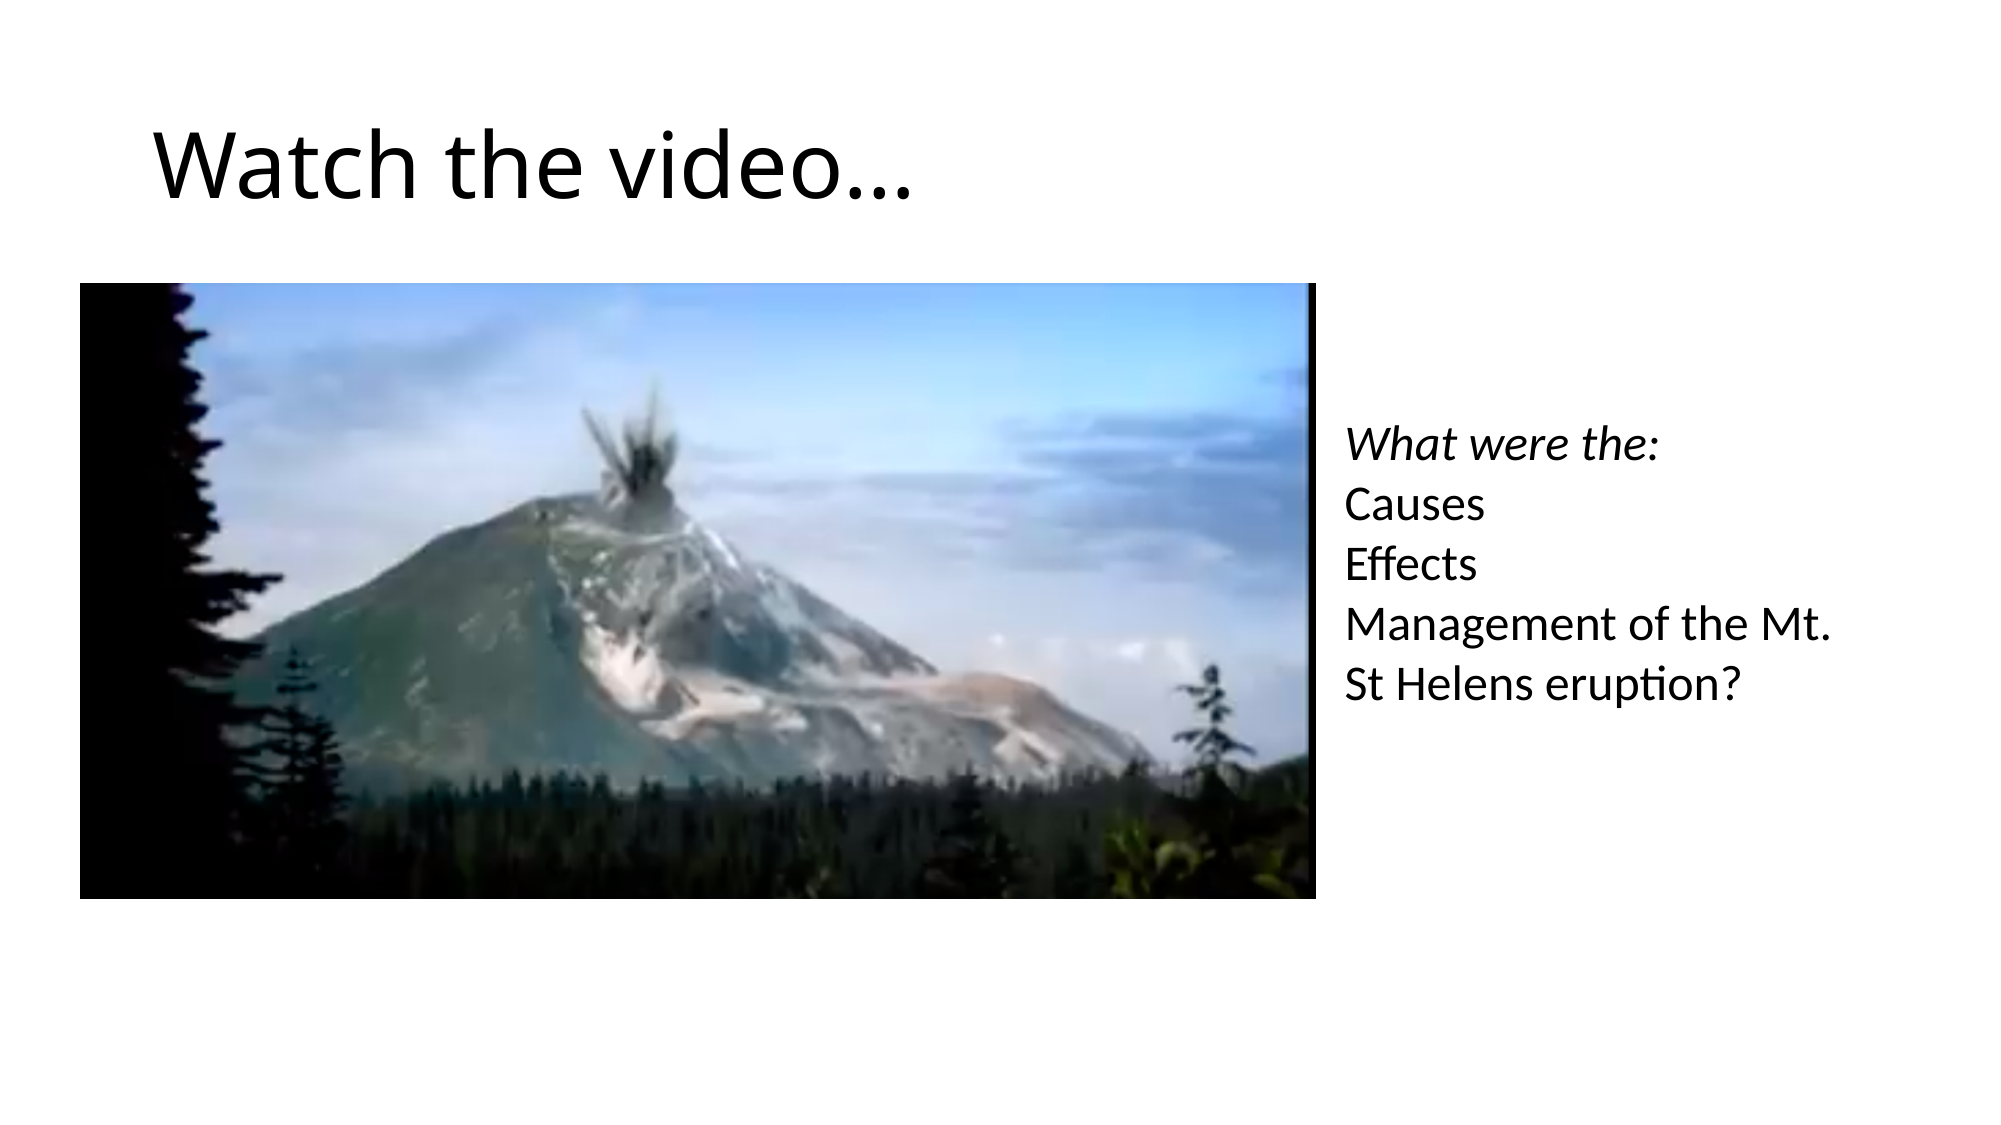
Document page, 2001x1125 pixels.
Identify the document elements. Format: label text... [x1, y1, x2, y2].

text_box What were the: Causes Effects Management of the Mt. St Helens eruption? [1329, 403, 1849, 719]
title Watch the video… [137, 59, 1863, 278]
picture [79, 283, 1316, 899]
